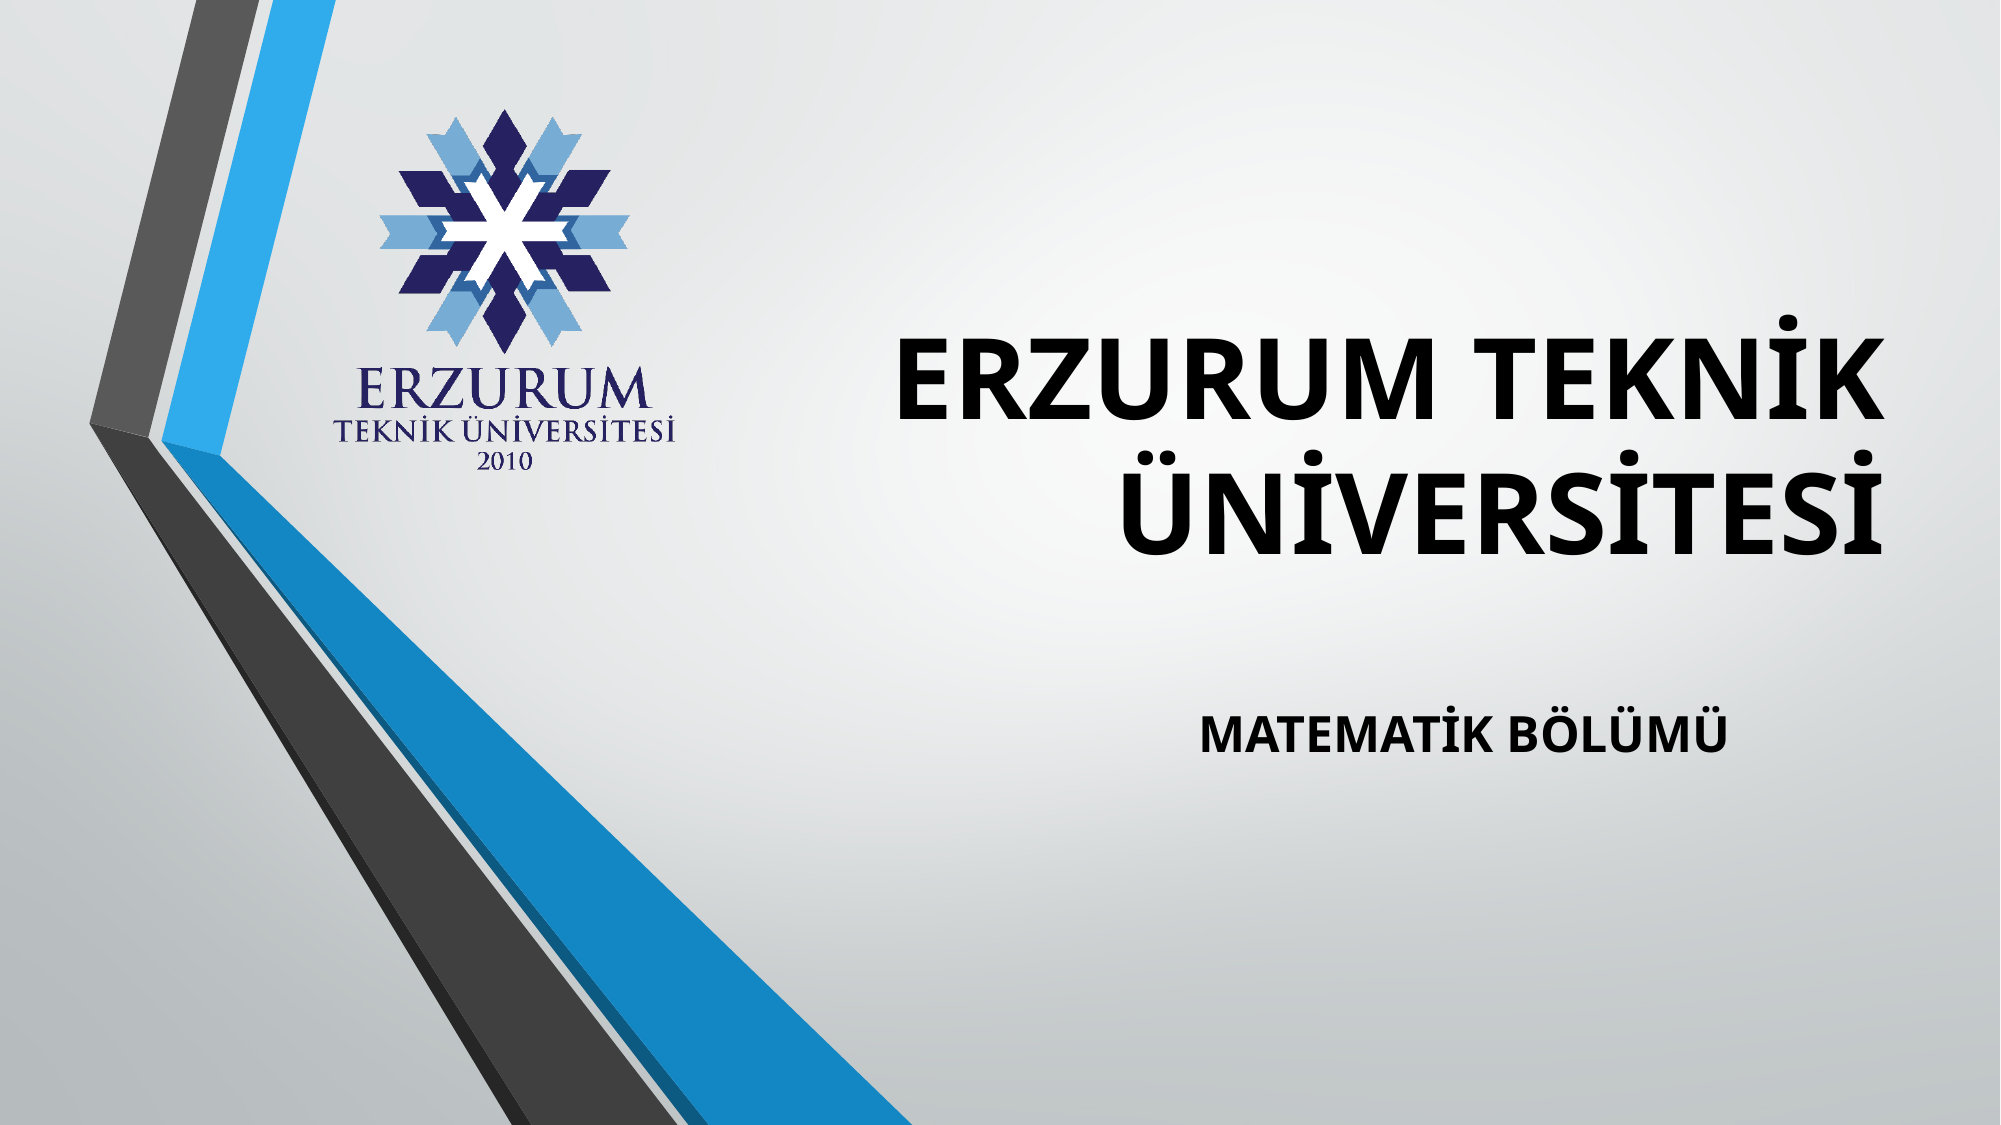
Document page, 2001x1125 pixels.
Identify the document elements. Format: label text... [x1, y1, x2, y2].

picture [288, 76, 716, 505]
text_box MATEMATİK BÖLÜMÜ [1065, 694, 1759, 815]
title ERZURUM TEKNİK ÜNİVERSİTESİ [858, 290, 1901, 720]
